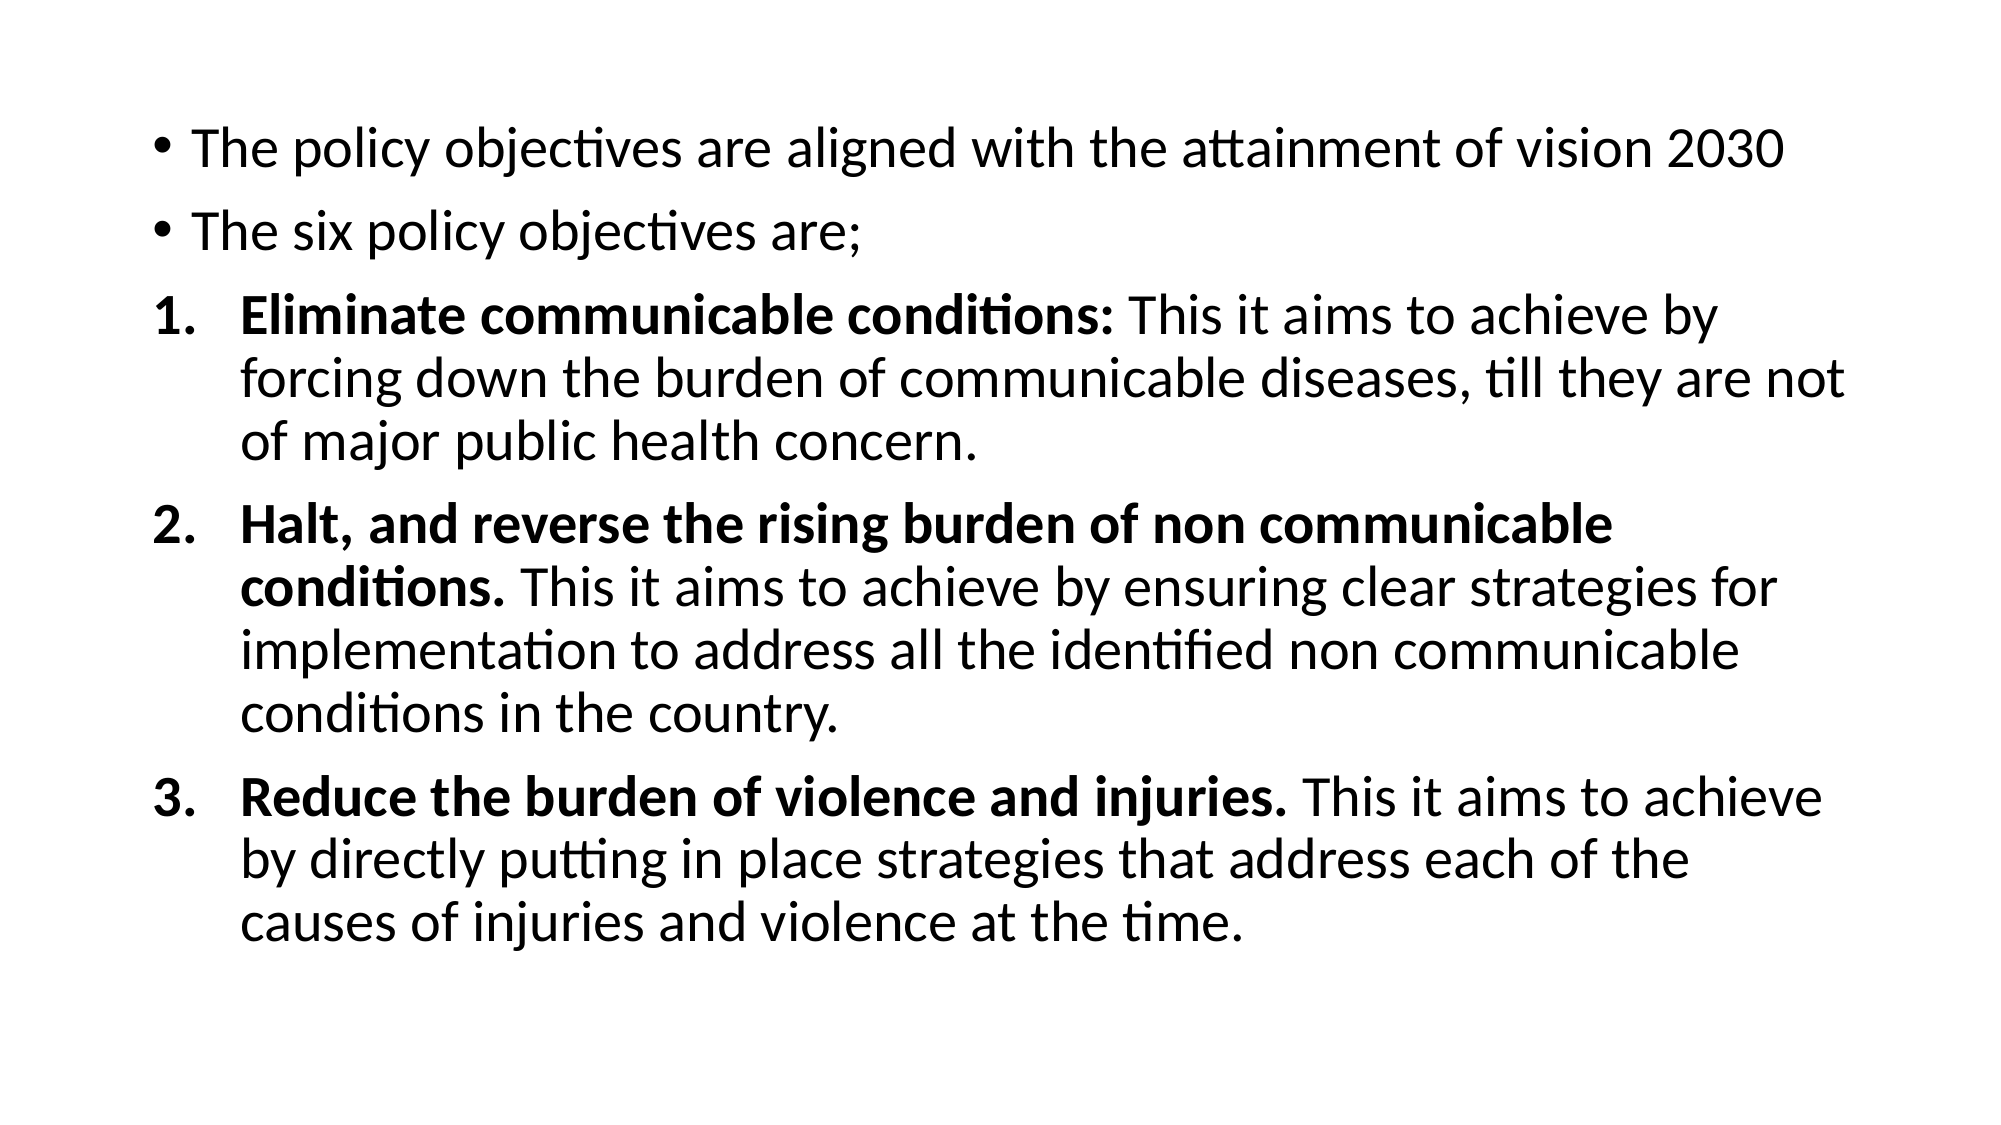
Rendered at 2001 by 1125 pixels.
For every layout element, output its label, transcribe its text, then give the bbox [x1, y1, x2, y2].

list The policy objectives are aligned with the attainment of vision 2030 The six policy objectives are; Eliminate communicable conditions: This it aims to achieve by forcing down the burden of communicable diseases, till they are not of major public health concern. Halt, and reverse the rising burden of non communicable conditions. This it aims to achieve by ensuring clear strategies for implementation to address all the identified non communicable conditions in the country. Reduce the burden of violence and injuries. This it aims to achieve by directly putting in place strategies that address each of the causes of injuries and violence at the time. [137, 109, 1863, 1014]
